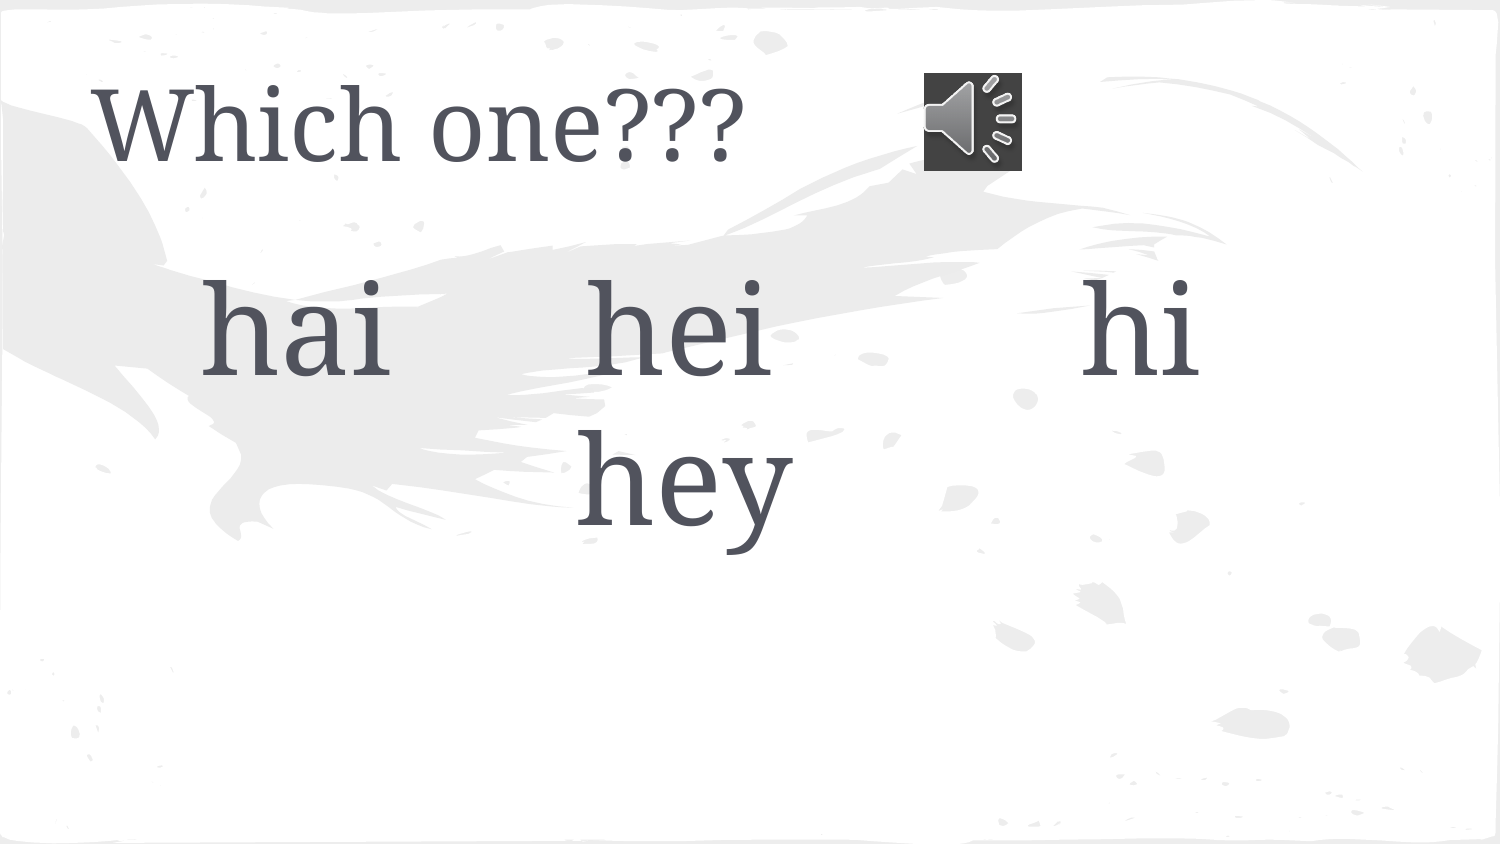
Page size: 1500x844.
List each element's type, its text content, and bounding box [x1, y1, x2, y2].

list hai hei hi hey [75, 102, 1425, 698]
title Which one??? [75, 25, 1425, 102]
picture [922, 71, 1024, 173]
